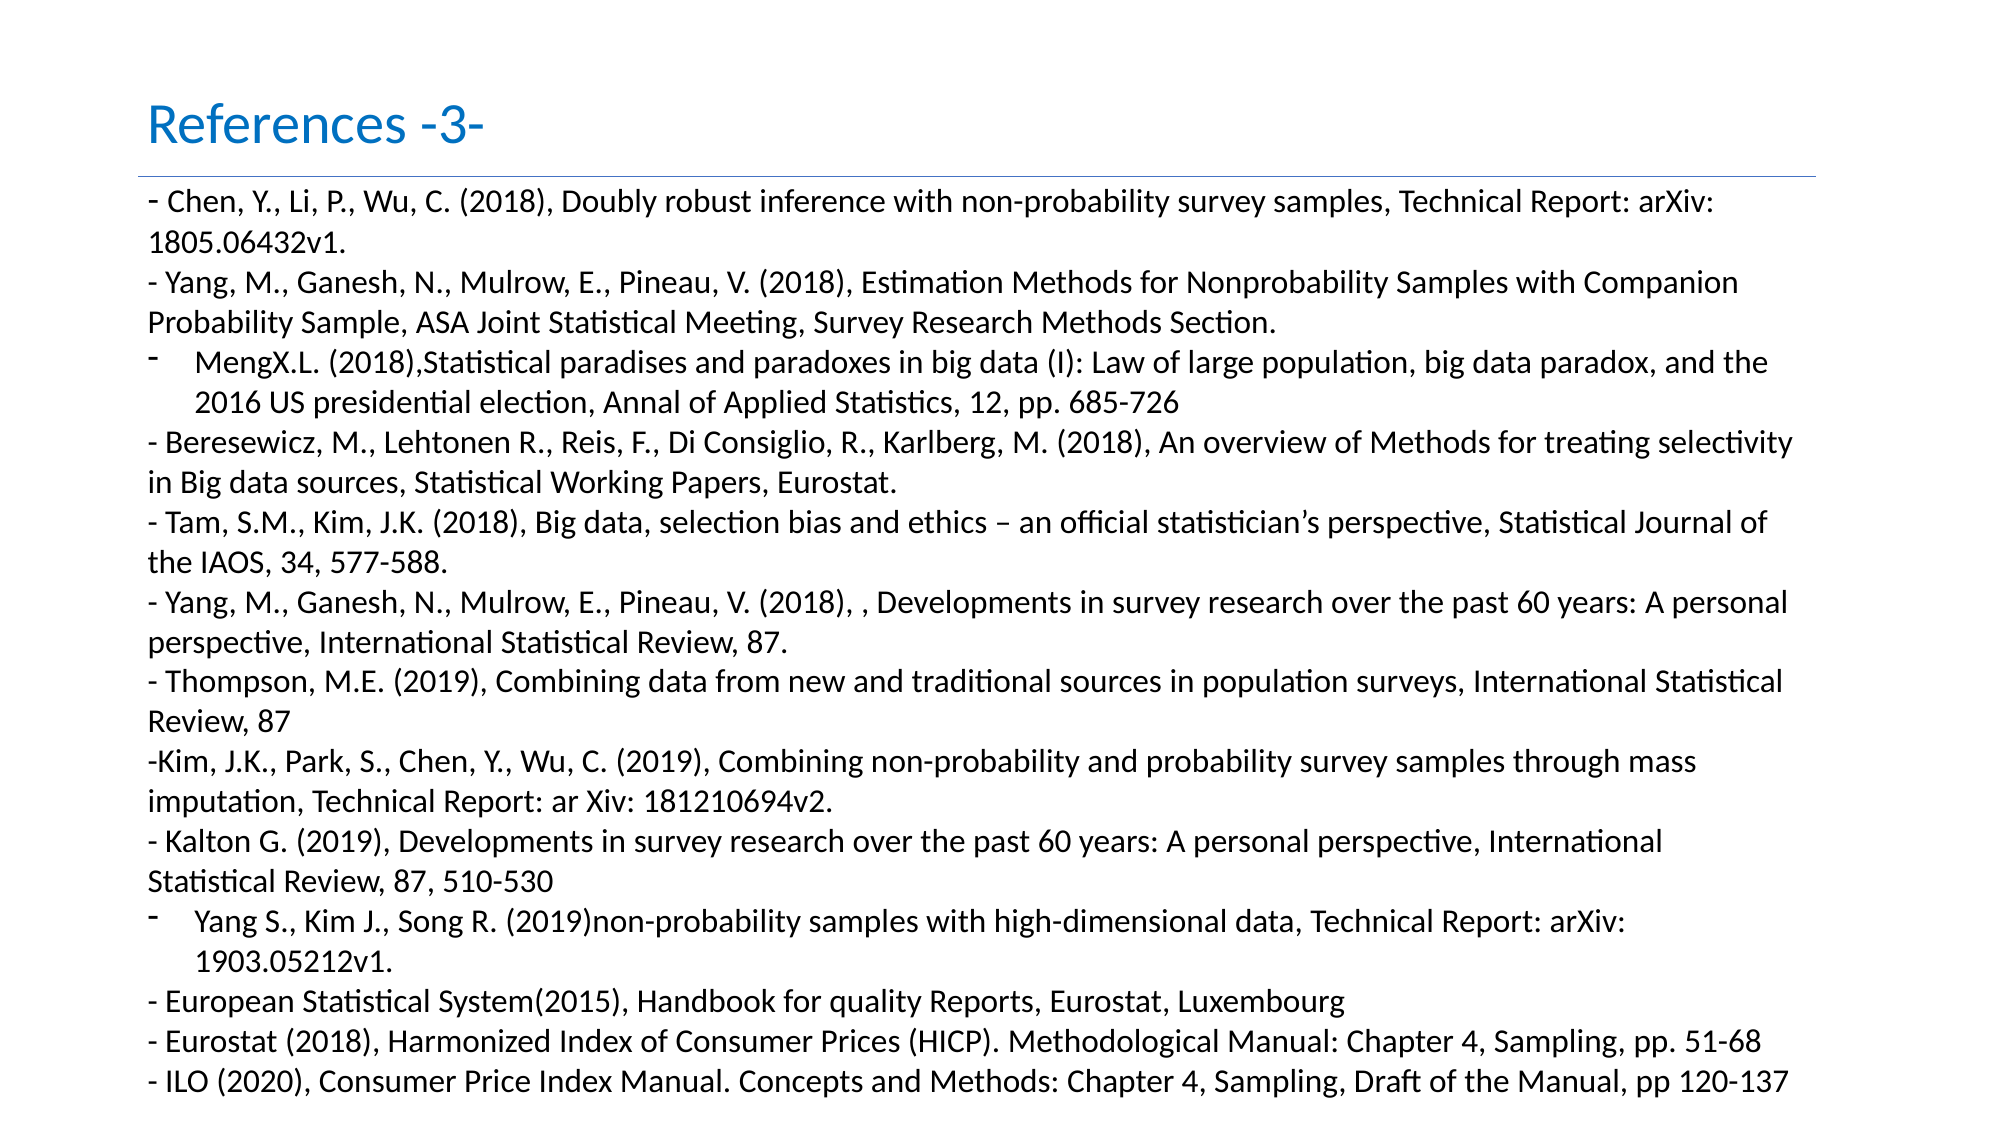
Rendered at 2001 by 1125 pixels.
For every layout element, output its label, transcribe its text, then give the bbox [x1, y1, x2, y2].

text_box References -3- - Chen, Y., Li, P., Wu, C. (2018), Doubly robust inference with non-probability survey samples, Technical Report: arXiv: 1805.06432v1. - Yang, M., Ganesh, N., Mulrow, E., Pineau, V. (2018), Estimation Methods for Nonprobability Samples with Companion Probability Sample, ASA Joint Statistical Meeting, Survey Research Methods Section. MengX.L. (2018),Statistical paradises and paradoxes in big data (I): Law of large population, big data paradox, and the 2016 US presidential election, Annal of Applied Statistics, 12, pp. 685-726 - Beresewicz, M., Lehtonen R., Reis, F., Di Consiglio, R., Karlberg, M. (2018), An overview of Methods for treating selectivity in Big data sources, Statistical Working Papers, Eurostat. - Tam, S.M., Kim, J.K. (2018), Big data, selection bias and ethics – an official statistician’s perspective, Statistical Journal of the IAOS, 34, 577-588. - Yang, M., Ganesh, N., Mulrow, E., Pineau, V. (2018), , Developments in survey research over the past 60 years: A personal perspective, International Statistical Review, 87. - Thompson, M.E. (2019), Combining data from new and traditional sources in population surveys, International Statistical Review, 87 -Kim, J.K., Park, S., Chen, Y., Wu, C. (2019), Combining non-probability and probability survey samples through mass imputation, Technical Report: ar Xiv: 181210694v2. - Kalton G. (2019), Developments in survey research over the past 60 years: A personal perspective, International Statistical Review, 87, 510-530 Yang S., Kim J., Song R. (2019)non-probability samples with high-dimensional data, Technical Report: arXiv: 1903.05212v1. - European Statistical System(2015), Handbook for quality Reports, Eurostat, Luxembourg - Eurostat (2018), Harmonized Index of Consumer Prices (HICP). Methodological Manual: Chapter 4, Sampling, pp. 51-68 - ILO (2020), Consumer Price Index Manual. Concepts and Methods: Chapter 4, Sampling, Draft of the Manual, pp 120-137 [132, 78, 1817, 1125]
